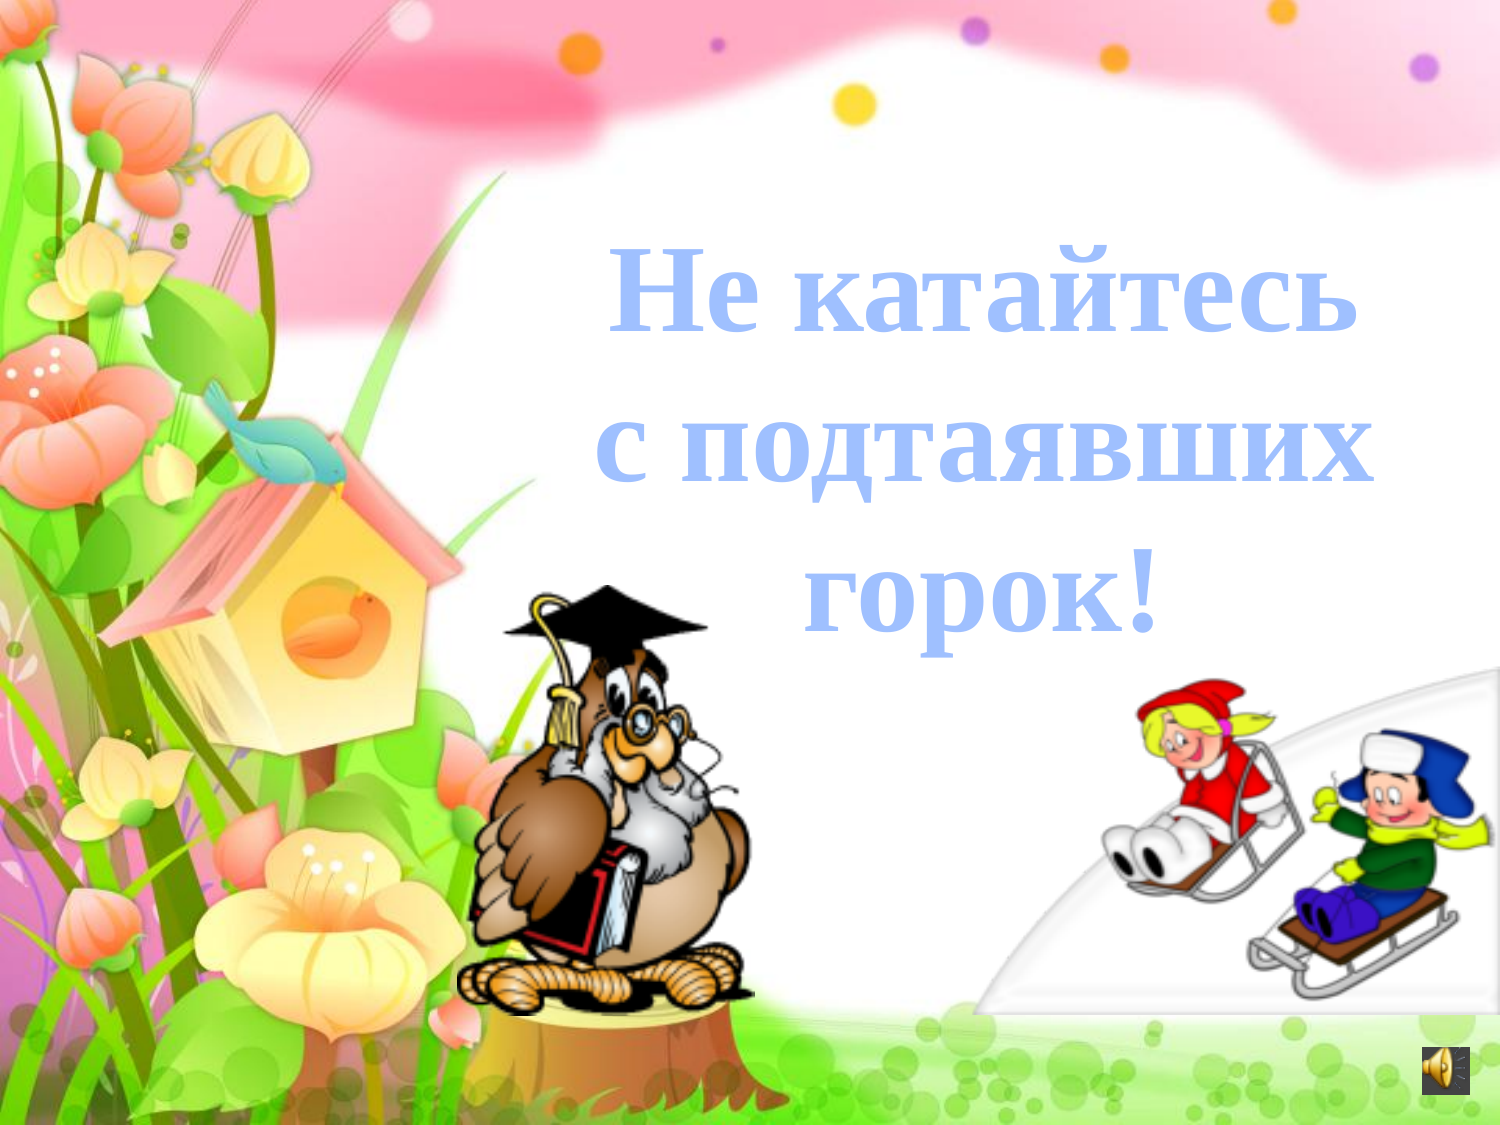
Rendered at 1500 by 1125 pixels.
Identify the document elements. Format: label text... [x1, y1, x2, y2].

picture [0, 0, 1500, 1125]
text_box Не катайтесь с подтаявших горок! [578, 199, 1390, 664]
